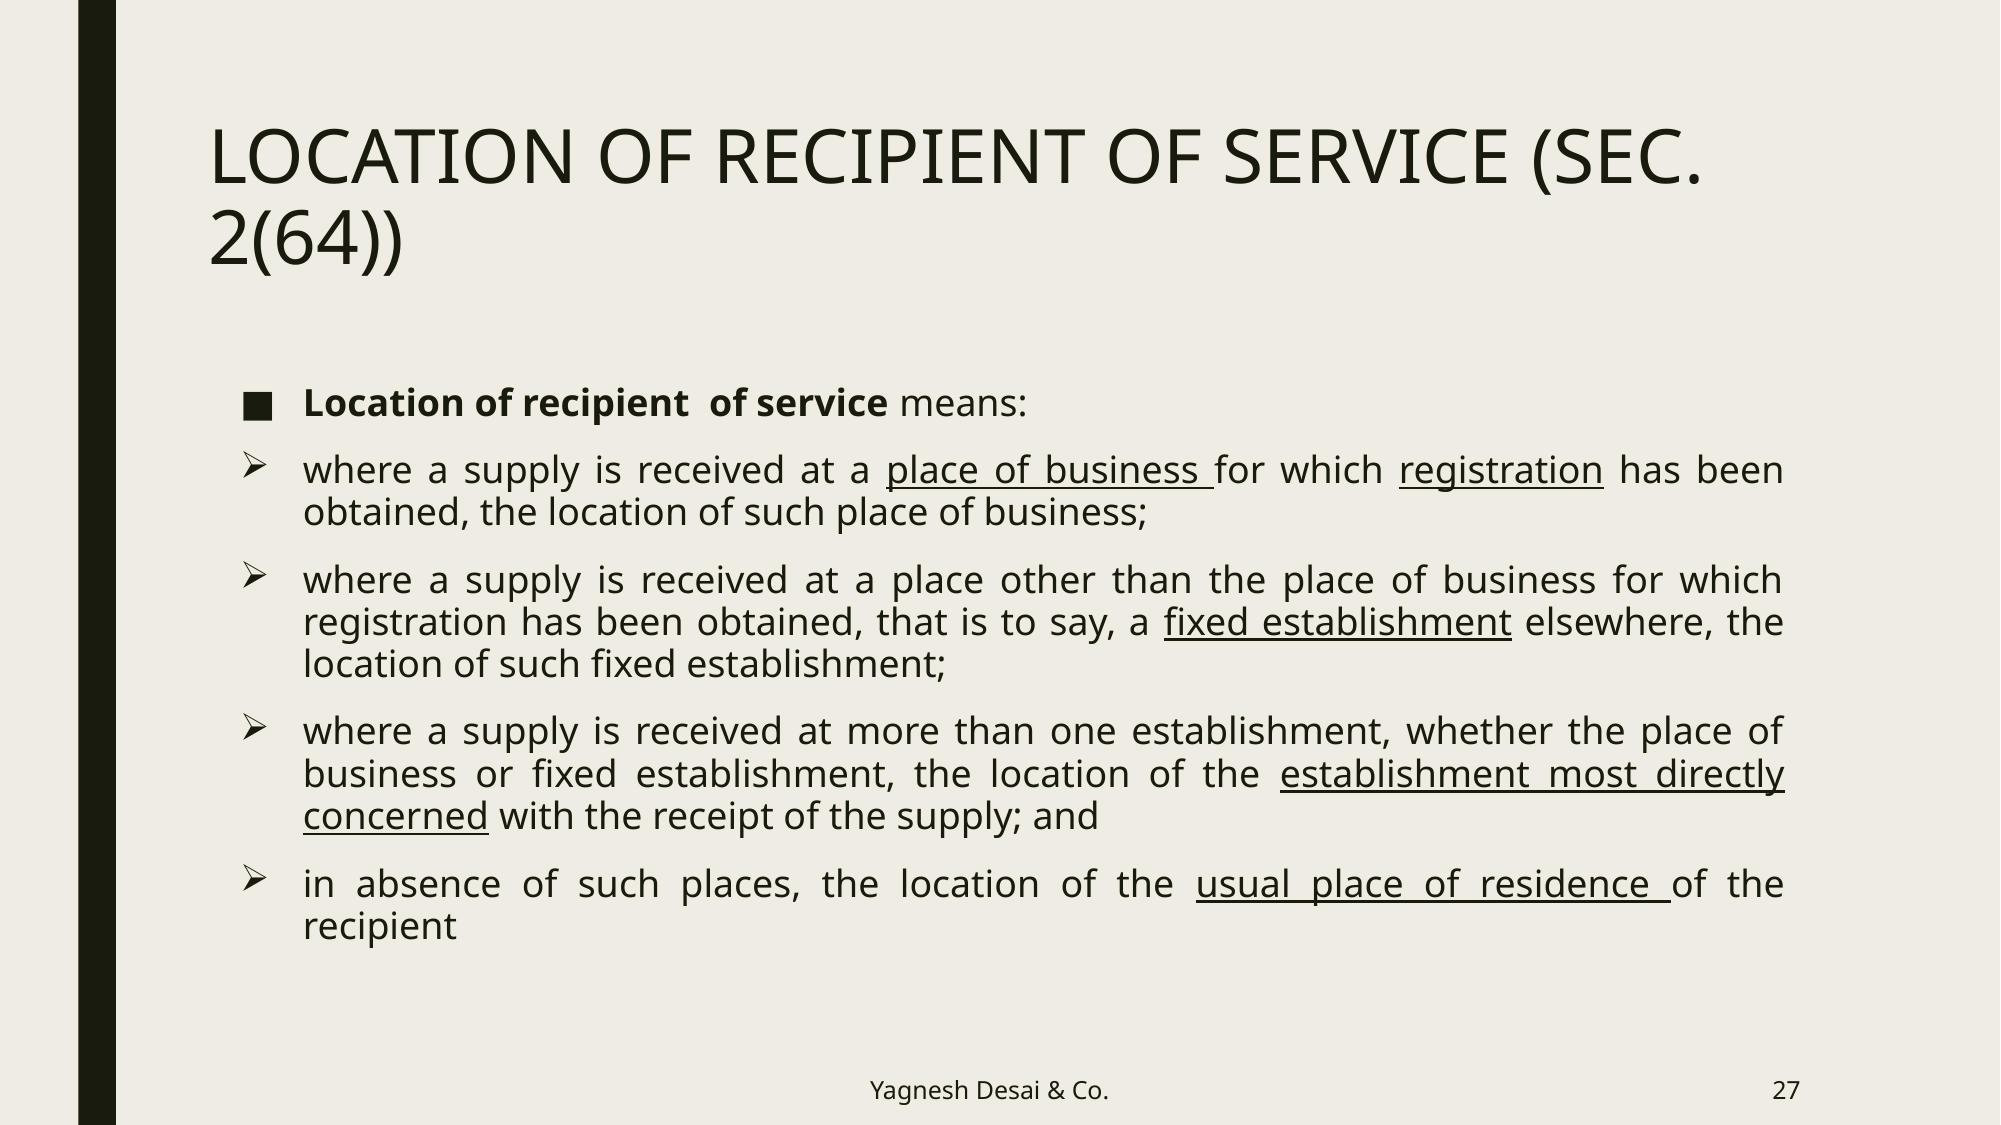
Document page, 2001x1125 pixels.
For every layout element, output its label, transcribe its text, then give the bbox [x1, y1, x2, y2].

footer Yagnesh Desai & Co. [474, 1058, 1505, 1125]
slide_number 27 [1553, 1058, 1816, 1125]
title LOCATION OF RECIPIENT OF SERVICE (SEC. 2(64)) [193, 112, 1800, 357]
list Location of recipient of service means: where a supply is received at a place of business for which registration has been obtained, the location of such place of business; where a supply is received at a place other than the place of business for which registration has been obtained, that is to say, a fixed establishment elsewhere, the location of such fixed establishment; where a supply is received at more than one establishment, whether the place of business or fixed establishment, the location of the establishment most directly concerned with the receipt of the supply; and in absence of such places, the location of the usual place of residence of the recipient [225, 375, 1800, 963]
